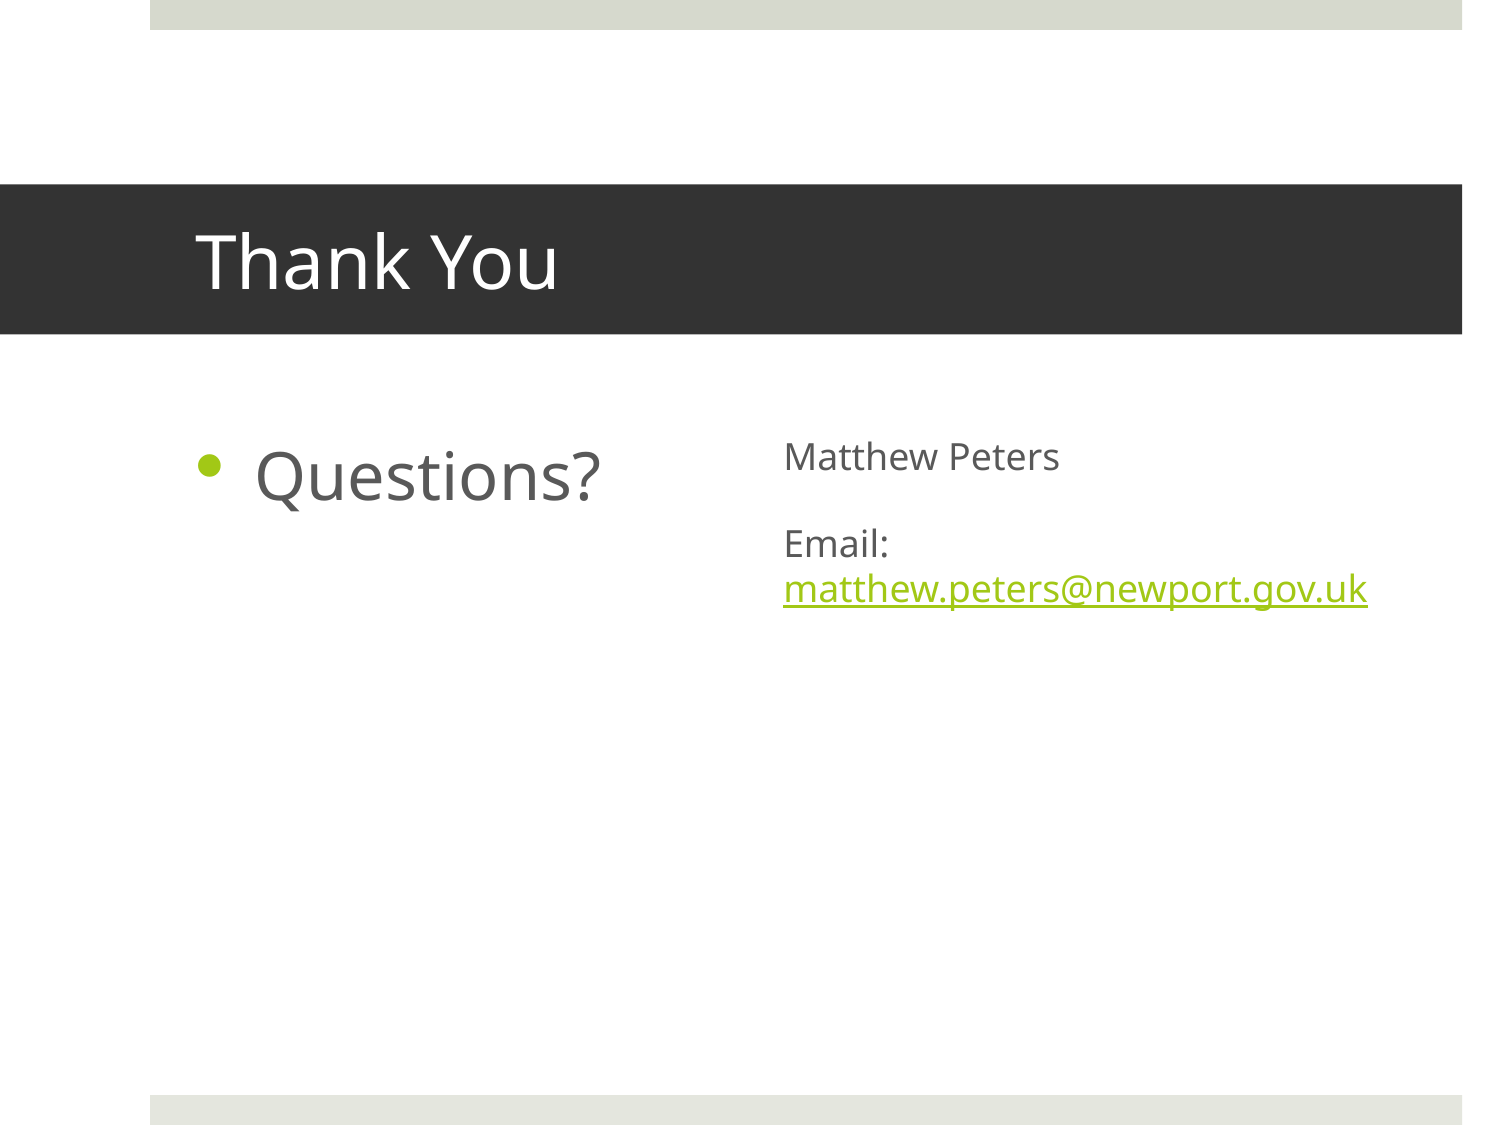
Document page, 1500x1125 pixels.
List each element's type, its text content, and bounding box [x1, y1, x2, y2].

list Matthew Peters Email: matthew.peters@newport.gov.uk [768, 425, 1430, 1030]
list Questions? [183, 425, 768, 1030]
title Thank You [0, 184, 1463, 335]
